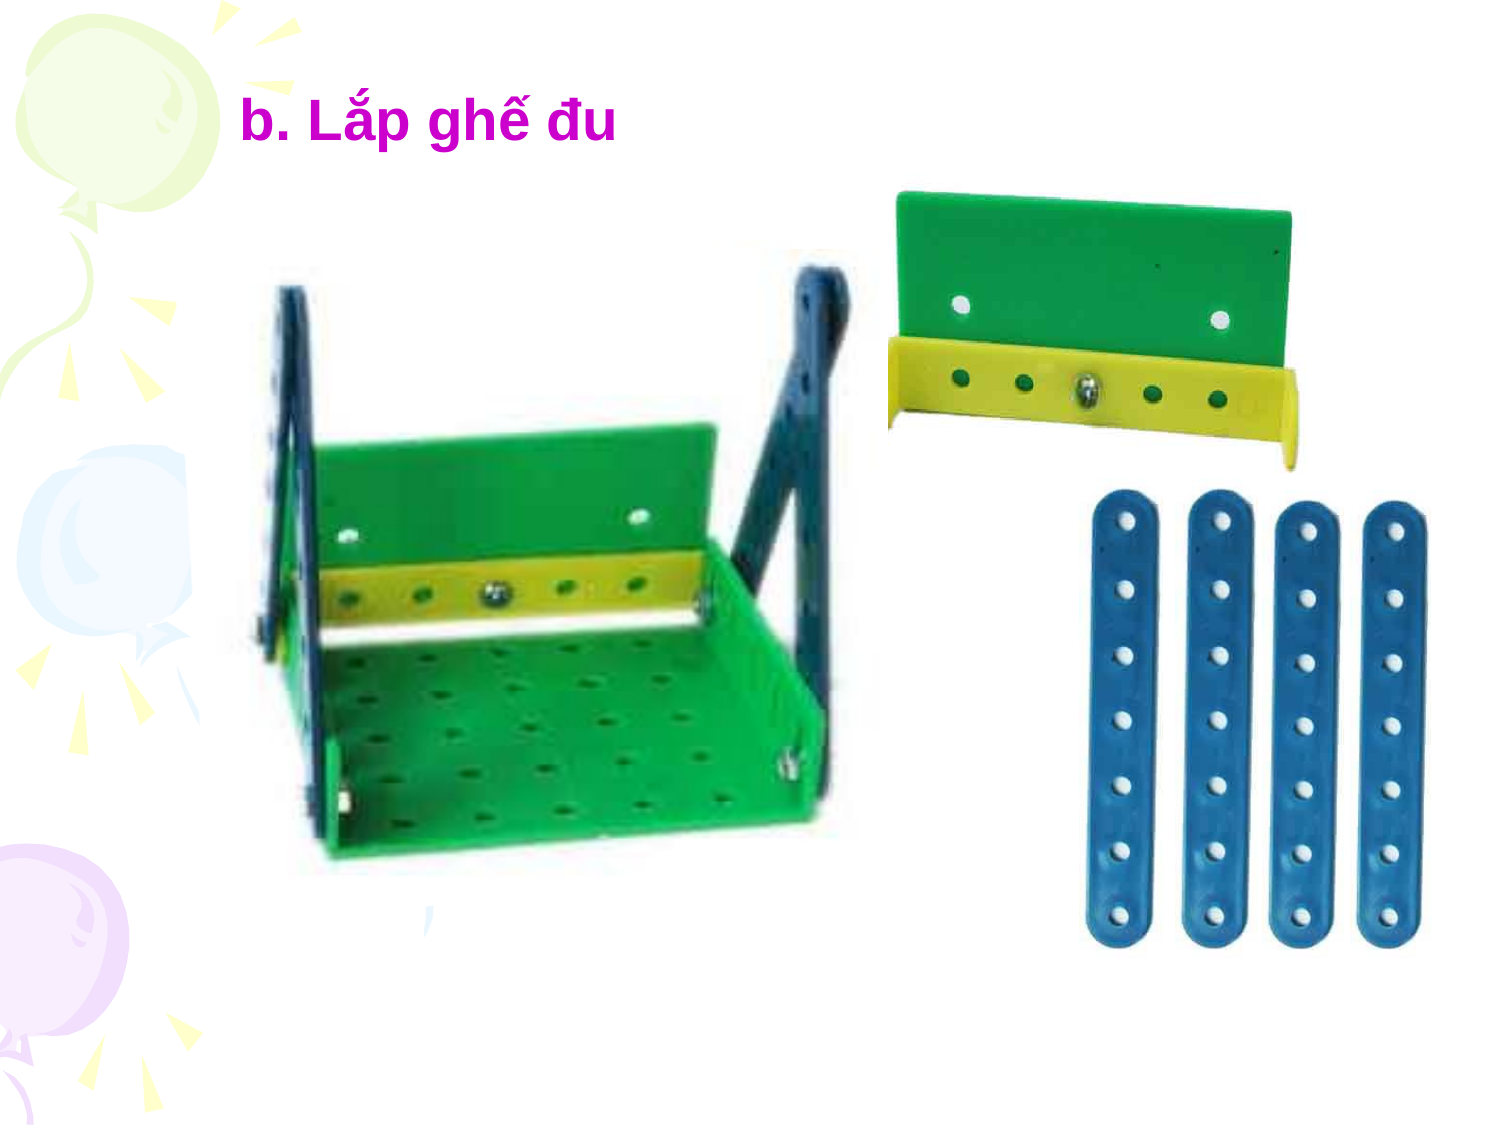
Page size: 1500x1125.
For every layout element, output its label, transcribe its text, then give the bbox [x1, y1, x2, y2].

picture [176, 156, 1344, 959]
picture [1349, 474, 1432, 959]
text_box b. Lắp ghế đu [224, 75, 750, 160]
